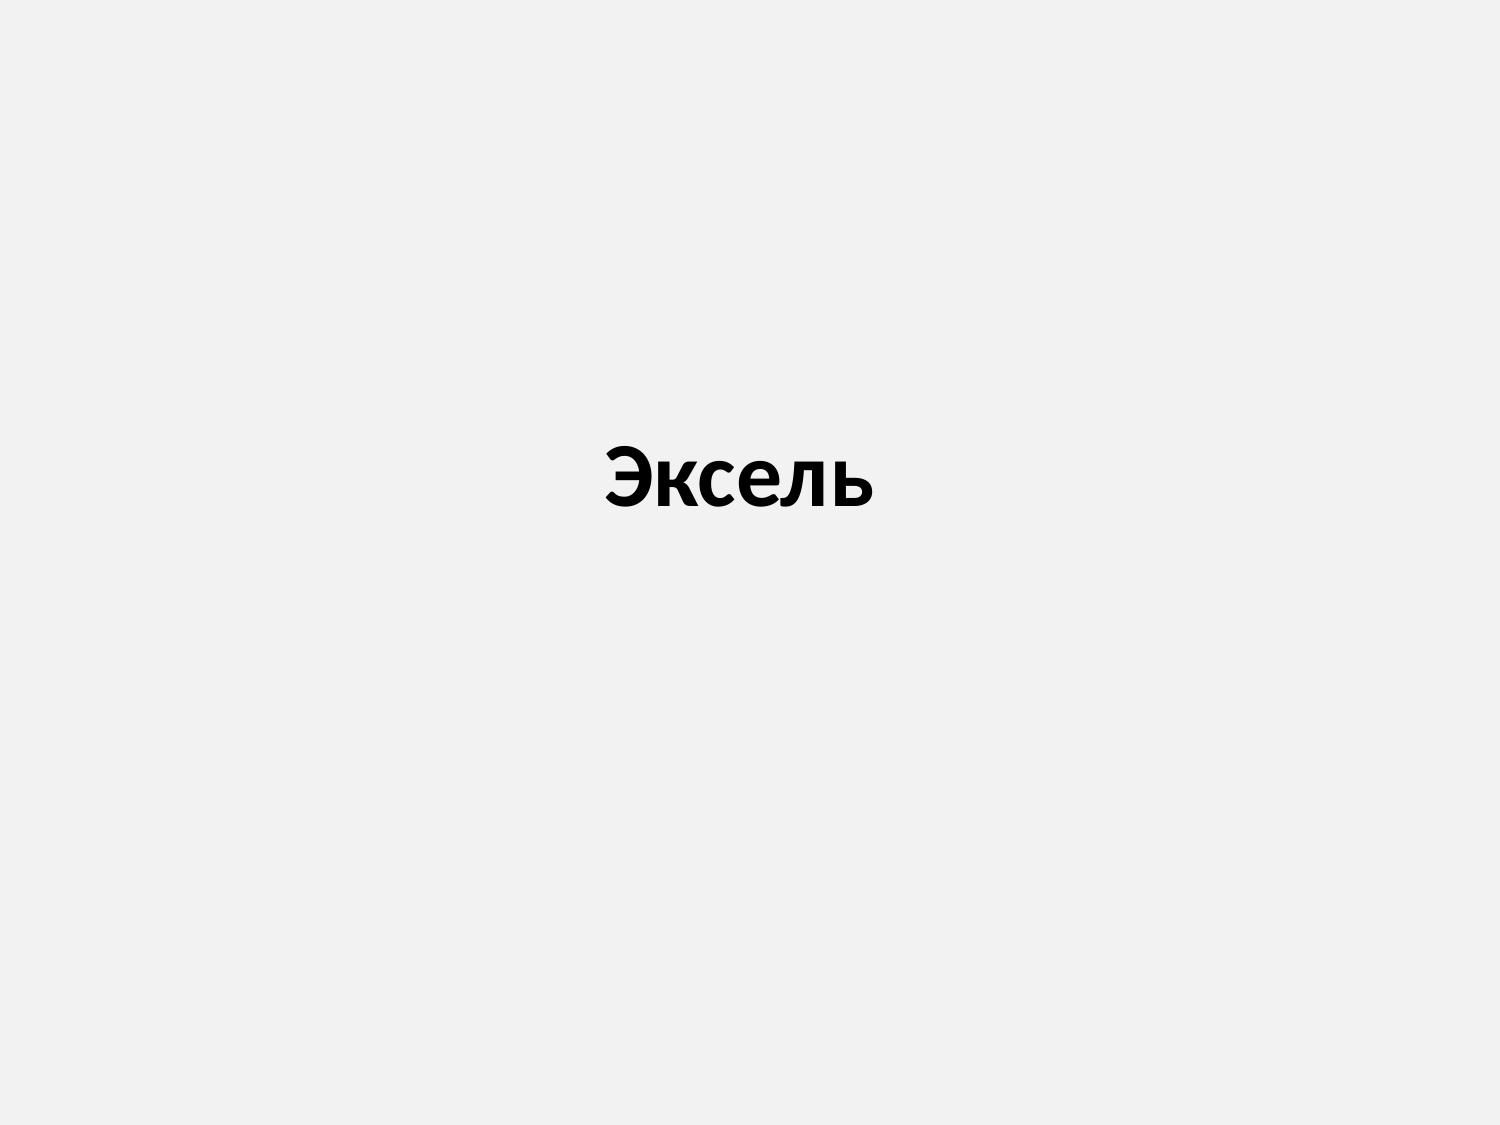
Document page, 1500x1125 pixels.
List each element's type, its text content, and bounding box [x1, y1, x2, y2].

title Эксель [112, 349, 1388, 591]
